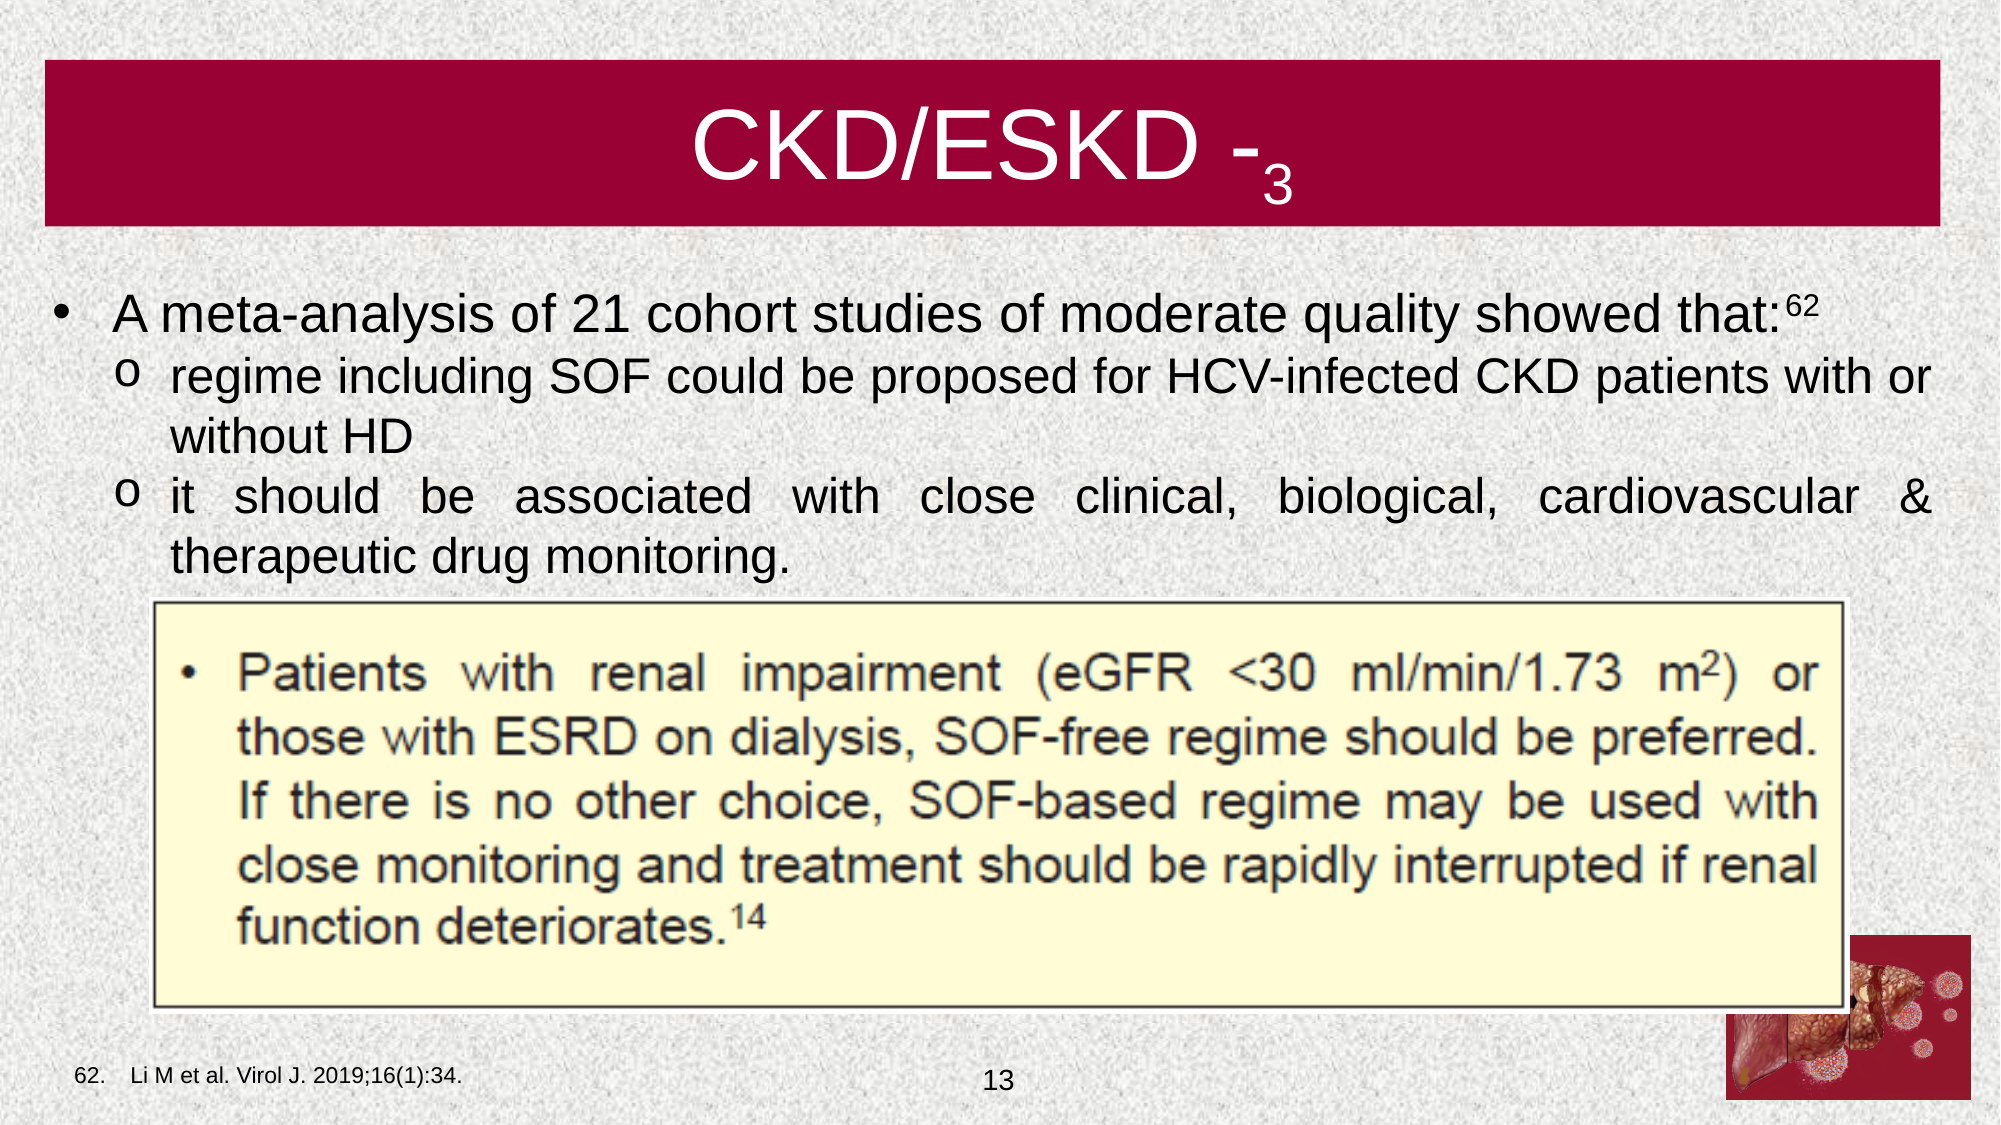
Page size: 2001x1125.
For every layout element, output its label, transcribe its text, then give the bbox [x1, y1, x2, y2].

list A meta-analysis of 21 cohort studies of moderate quality showed that:62 regime including SOF could be proposed for HCV-infected CKD patients with or without HD it should be associated with close clinical, biological, cardiovascular & therapeutic drug monitoring. [44, 270, 1942, 609]
picture [0, 0, 2001, 1125]
text_box CKD/ESKD -3 [45, 59, 1941, 227]
text_box Li M et al. Virol J. 2019;16(1):34. [57, 1047, 1239, 1102]
